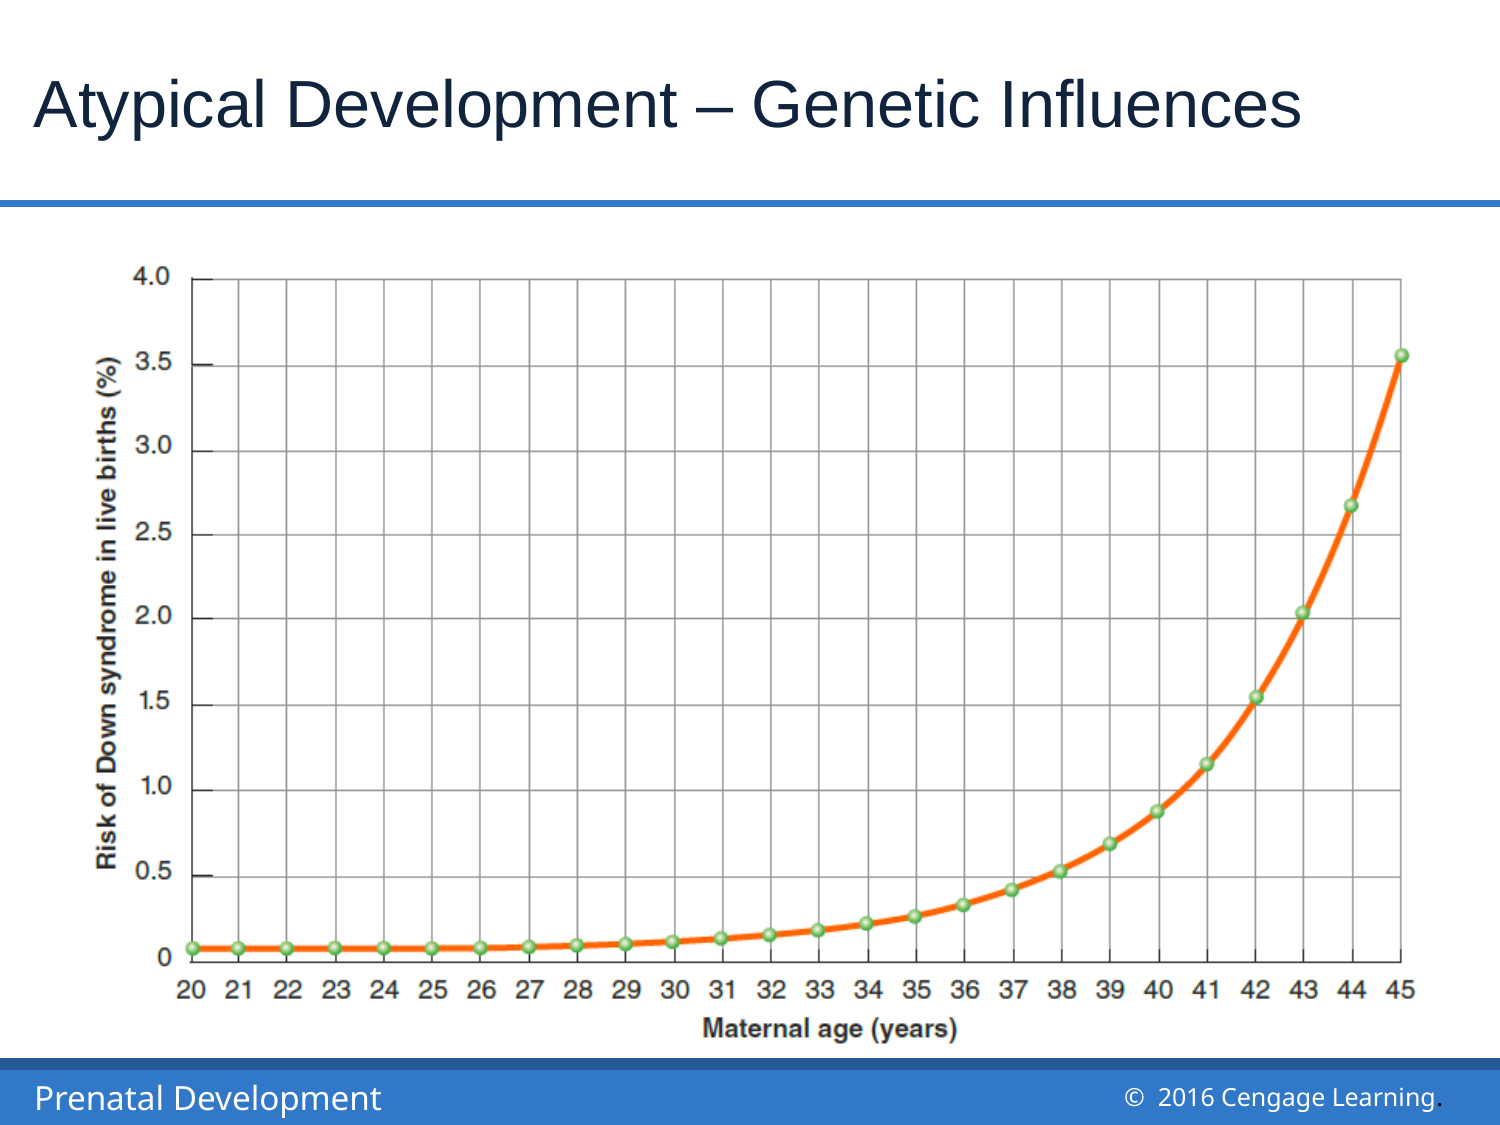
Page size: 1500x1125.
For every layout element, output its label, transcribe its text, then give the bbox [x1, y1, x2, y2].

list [76, 217, 1422, 1051]
title Atypical Development – Genetic Influences [0, 0, 1500, 202]
